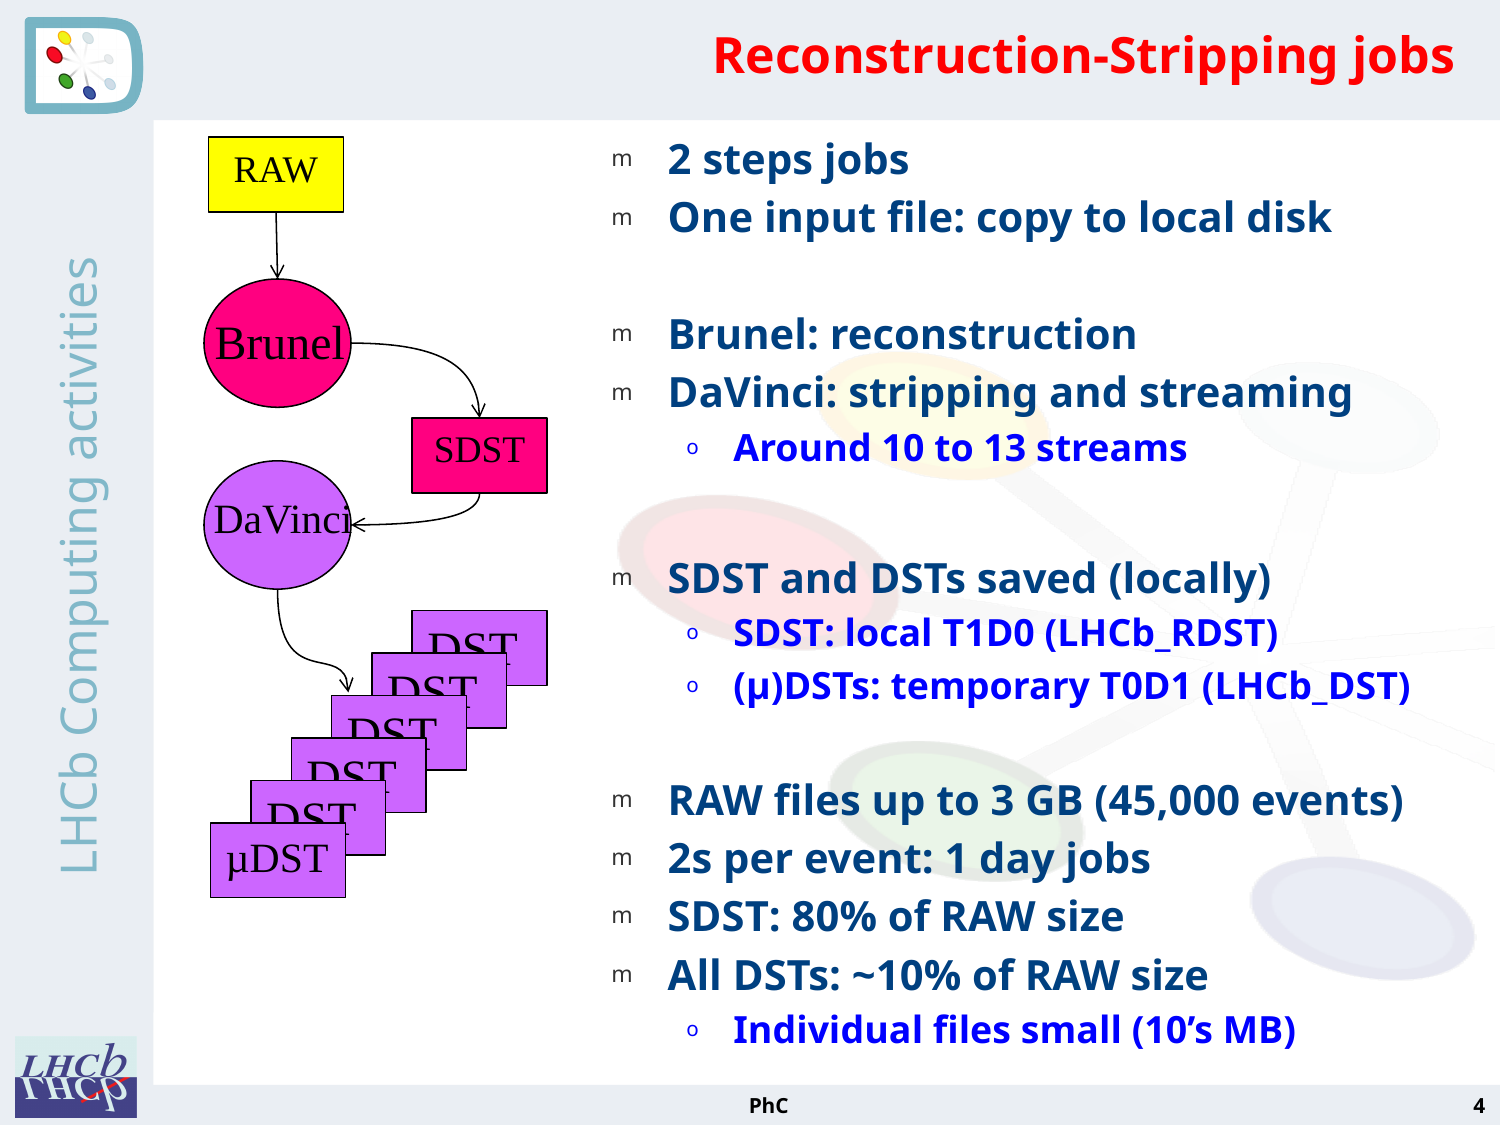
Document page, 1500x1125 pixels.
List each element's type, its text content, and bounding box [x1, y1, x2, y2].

picture [0, 0, 172, 155]
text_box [194, 136, 548, 898]
picture [15, 1036, 137, 1118]
slide_number 4 [1426, 1084, 1500, 1125]
list 2 steps jobs One input file: copy to local disk Brunel: reconstruction DaVinci: stripping and streaming Around 10 to 13 streams SDST and DSTs saved (locally) SDST: local T1D0 (LHCb_RDST) (µ)DSTs: temporary T0D1 (LHCb_DST) RAW files up to 3 GB (45,000 events) 2s per event: 1 day jobs SDST: 80% of RAW size All DSTs: ~10% of RAW size Individual files small (10’s MB) [596, 125, 1471, 1071]
title Reconstruction-Stripping jobs [191, 23, 1471, 93]
footer PhC [424, 1084, 1113, 1125]
